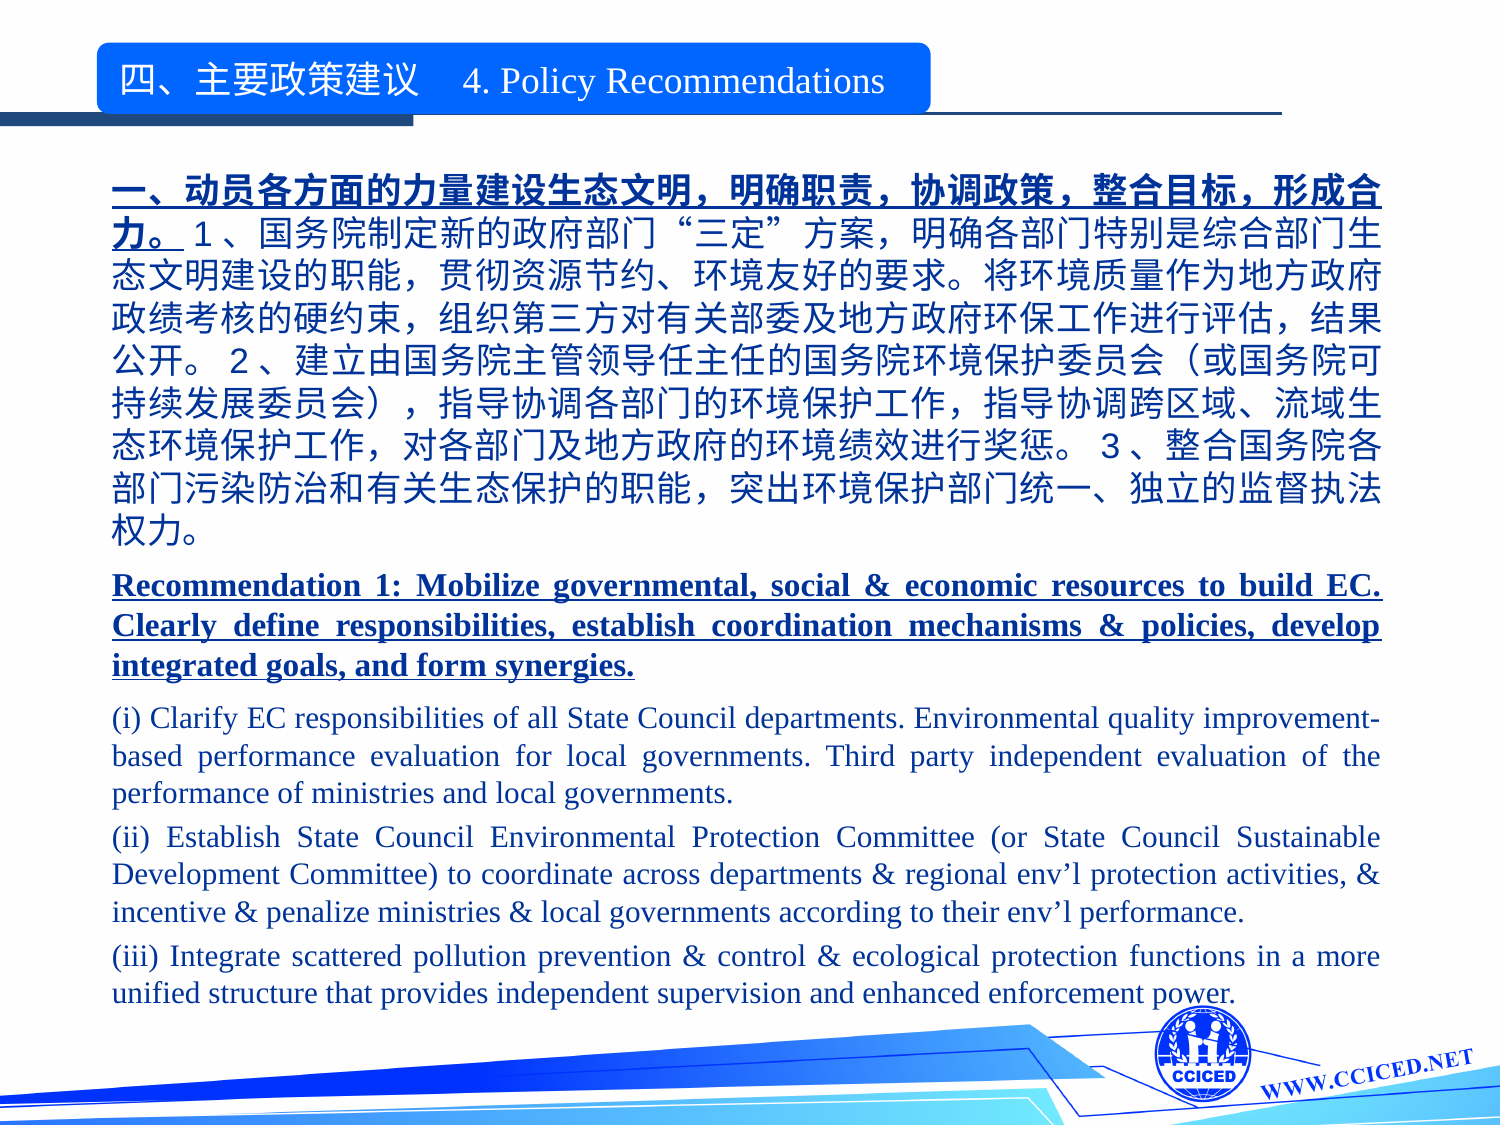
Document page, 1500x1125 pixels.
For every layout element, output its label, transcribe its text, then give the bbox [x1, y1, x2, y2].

text_box 一、动员各方面的力量建设生态文明，明确职责，协调政策，整合目标，形成合力。1、国务院制定新的政府部门“三定”方案，明确各部门特别是综合部门生态文明建设的职能，贯彻资源节约、环境友好的要求。将环境质量作为地方政府政绩考核的硬约束，组织第三方对有关部委及地方政府环保工作进行评估，结果公开。2、建立由国务院主管领导任主任的国务院环境保护委员会（或国务院可持续发展委员会），指导协调各部门的环境保护工作，指导协调跨区域、流域生态环境保护工作，对各部门及地方政府的环境绩效进行奖惩。3、整合国务院各部门污染防治和有关生态保护的职能，突出环境保护部门统一、独立的监督执法权力。 Recommendation 1: Mobilize governmental, social & economic resources to build EC. Clearly define responsibilities, establish coordination mechanisms & policies, develop integrated goals, and form synergies. (i) Clarify EC responsibilities of all State Council departments. Environmental quality improvement-based performance evaluation for local governments. Third party independent evaluation of the performance of ministries and local governments. (ii) Establish State Council Environmental Protection Committee (or State Council Sustainable Development Committee) to coordinate across departments & regional env’l protection activities, & incentive & penalize ministries & local governments according to their env’l performance. (iii) Integrate scattered pollution prevention & control & ecological protection functions in a more unified structure that provides independent supervision and enhanced enforcement power. [96, 160, 1398, 930]
picture [0, 0, 1500, 1125]
text_box 四、主要政策建议 4. Policy Recommendations [96, 42, 931, 114]
